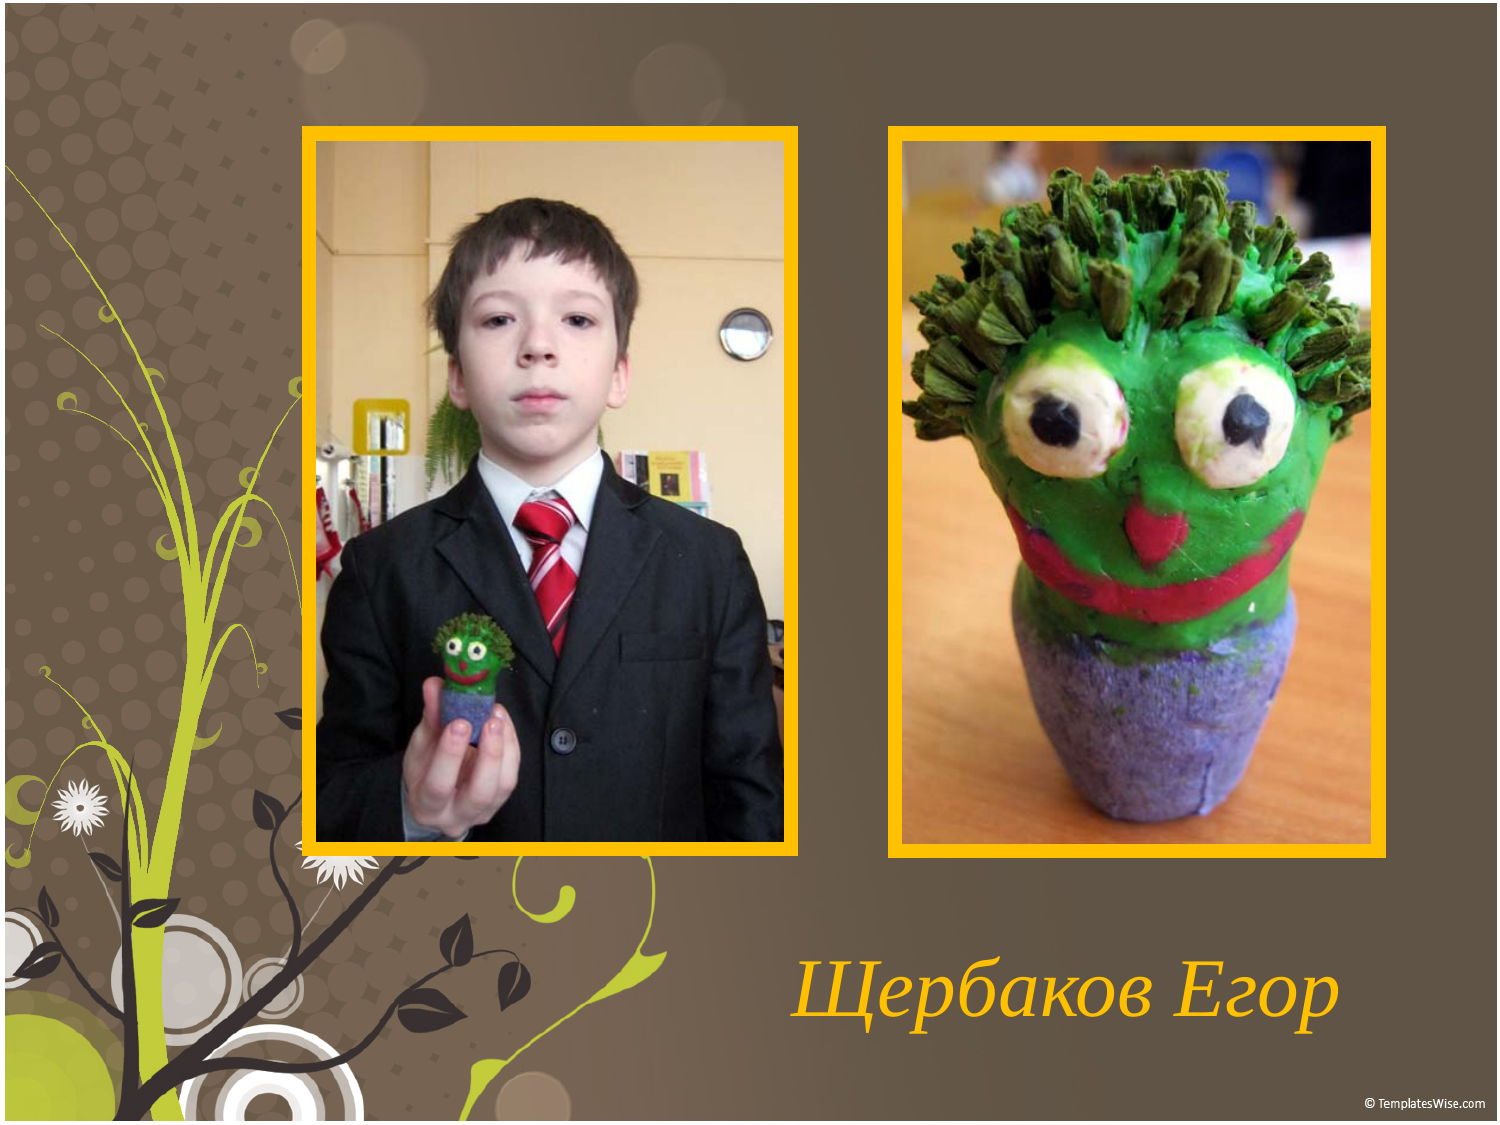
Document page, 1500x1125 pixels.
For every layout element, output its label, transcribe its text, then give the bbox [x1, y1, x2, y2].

text_box Щербаков Егор [776, 925, 1357, 1041]
picture [0, 0, 1500, 1125]
